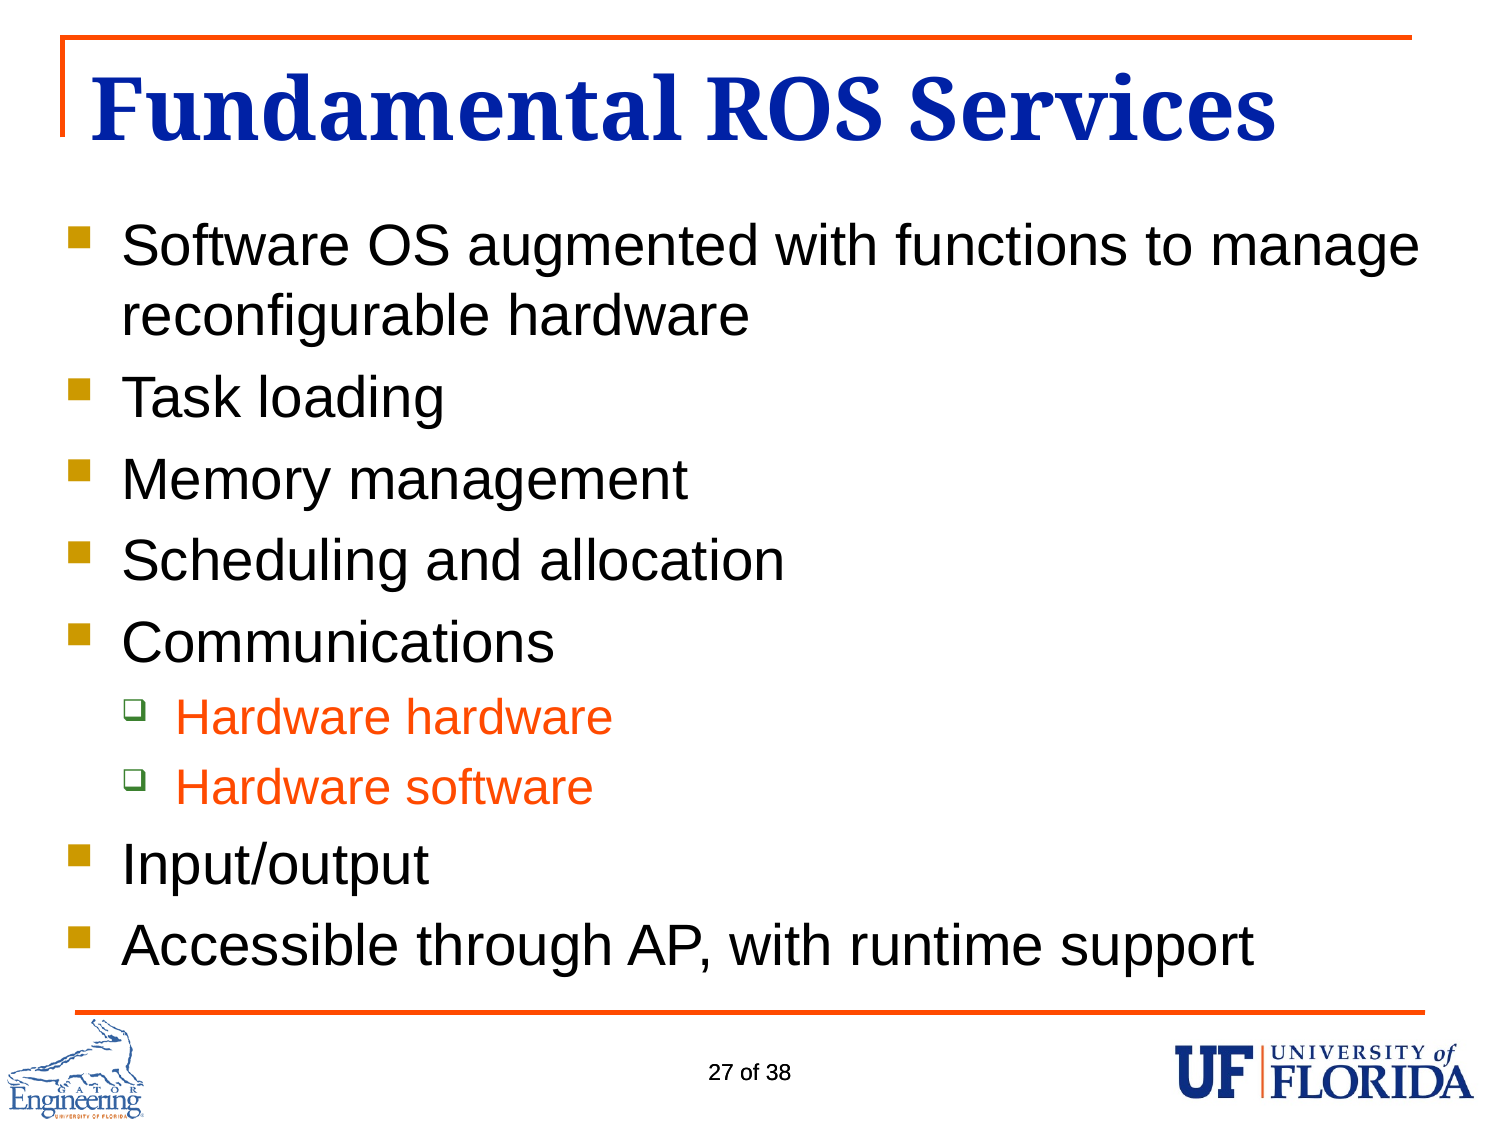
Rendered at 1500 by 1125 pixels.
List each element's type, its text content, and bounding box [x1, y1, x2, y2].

title Fundamental ROS Services [74, 45, 1426, 199]
picture [5, 1017, 145, 1120]
list Software OS augmented with functions to manage reconfigurable hardware Task loading Memory management Scheduling and allocation Communications Hardware hardware Hardware software Input/output Accessible through AP, with runtime support [49, 199, 1451, 1006]
picture [1149, 1017, 1500, 1125]
